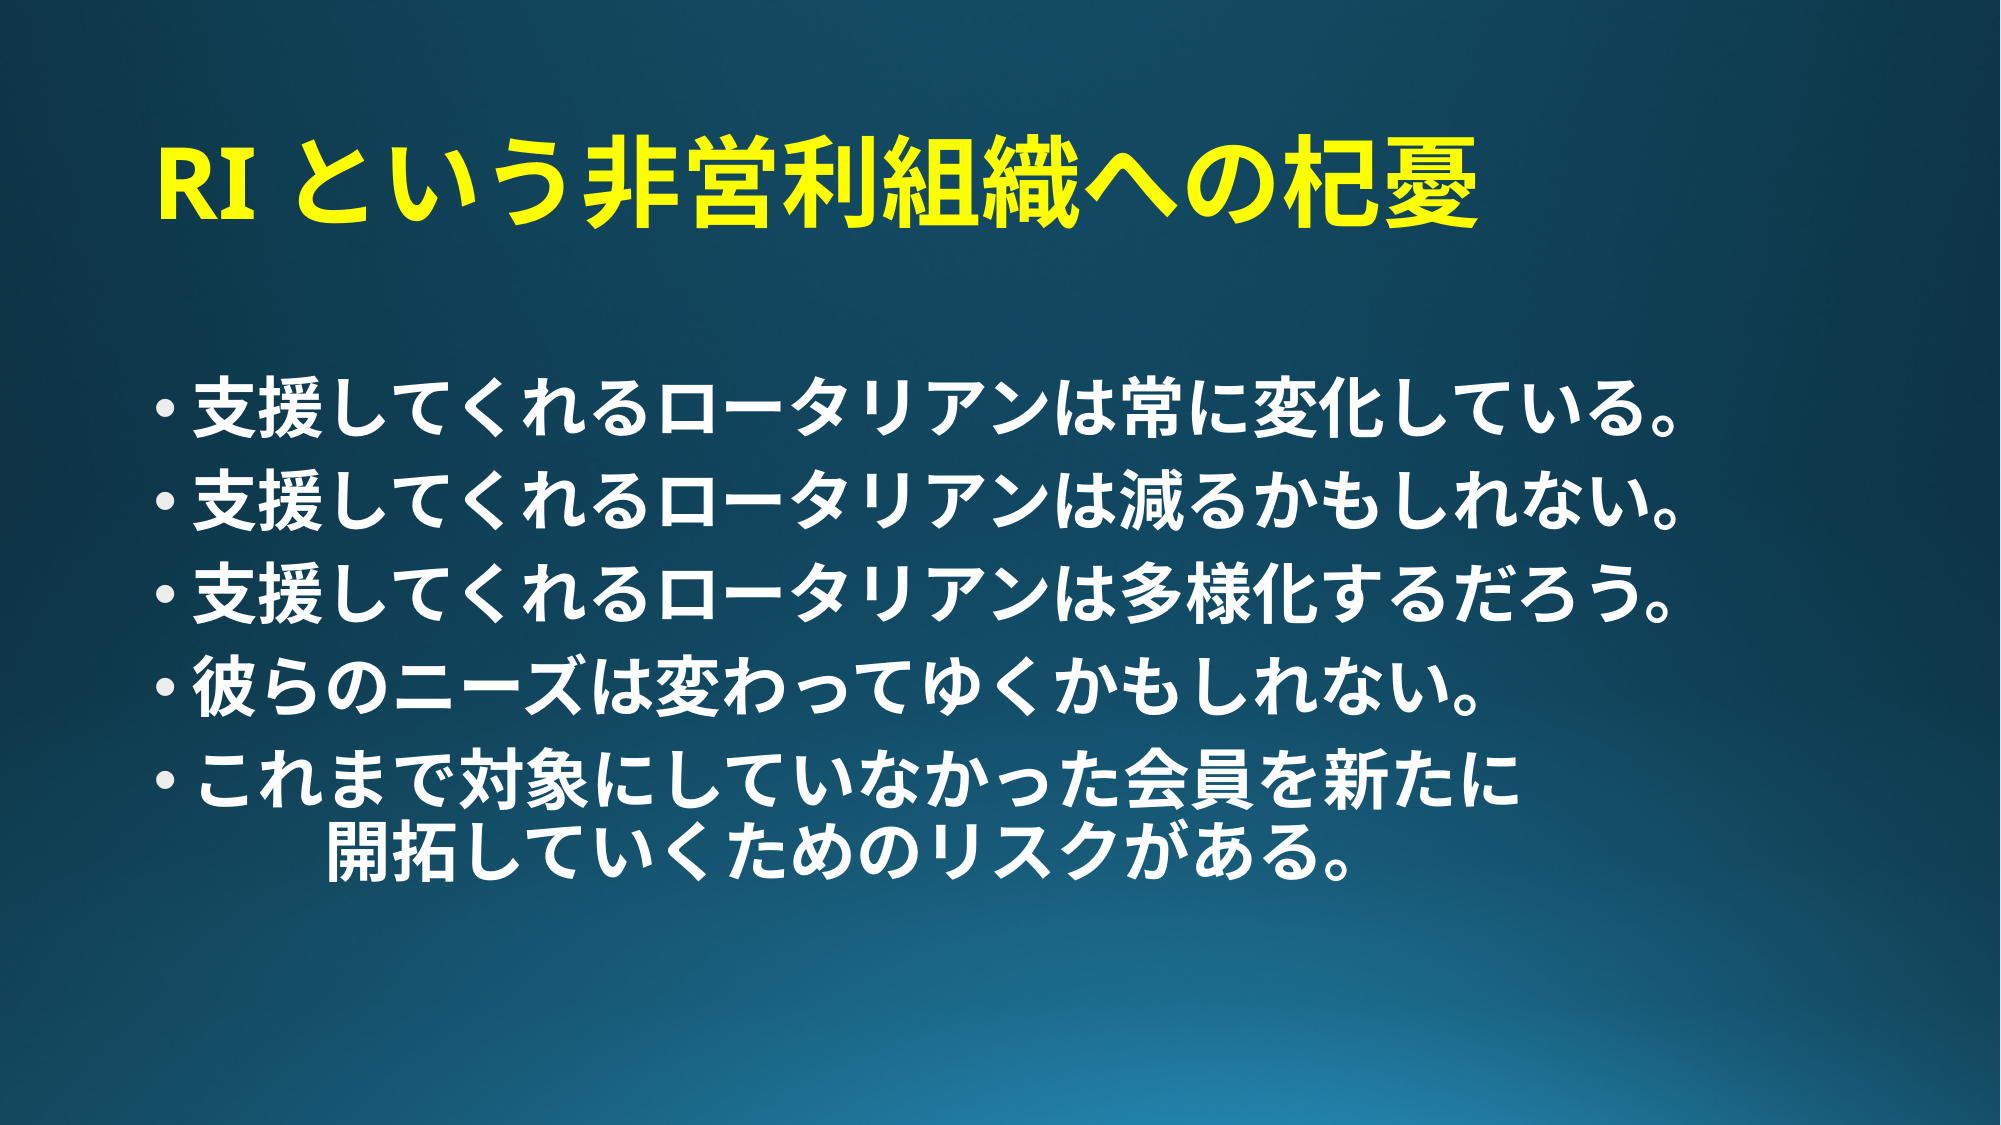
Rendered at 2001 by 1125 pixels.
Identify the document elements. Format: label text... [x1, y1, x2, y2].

picture [0, 0, 2001, 1125]
title RIという非営利組織への杞憂 [137, 74, 1863, 300]
list 支援してくれるロータリアンは常に変化している。 支援してくれるロータリアンは減るかもしれない。 支援してくれるロータリアンは多様化するだろう。 彼らのニーズは変わってゆくかもしれない。 これまで対象にしていなかった会員を新たに 開拓していくためのリスクがある。 [138, 367, 1863, 1014]
